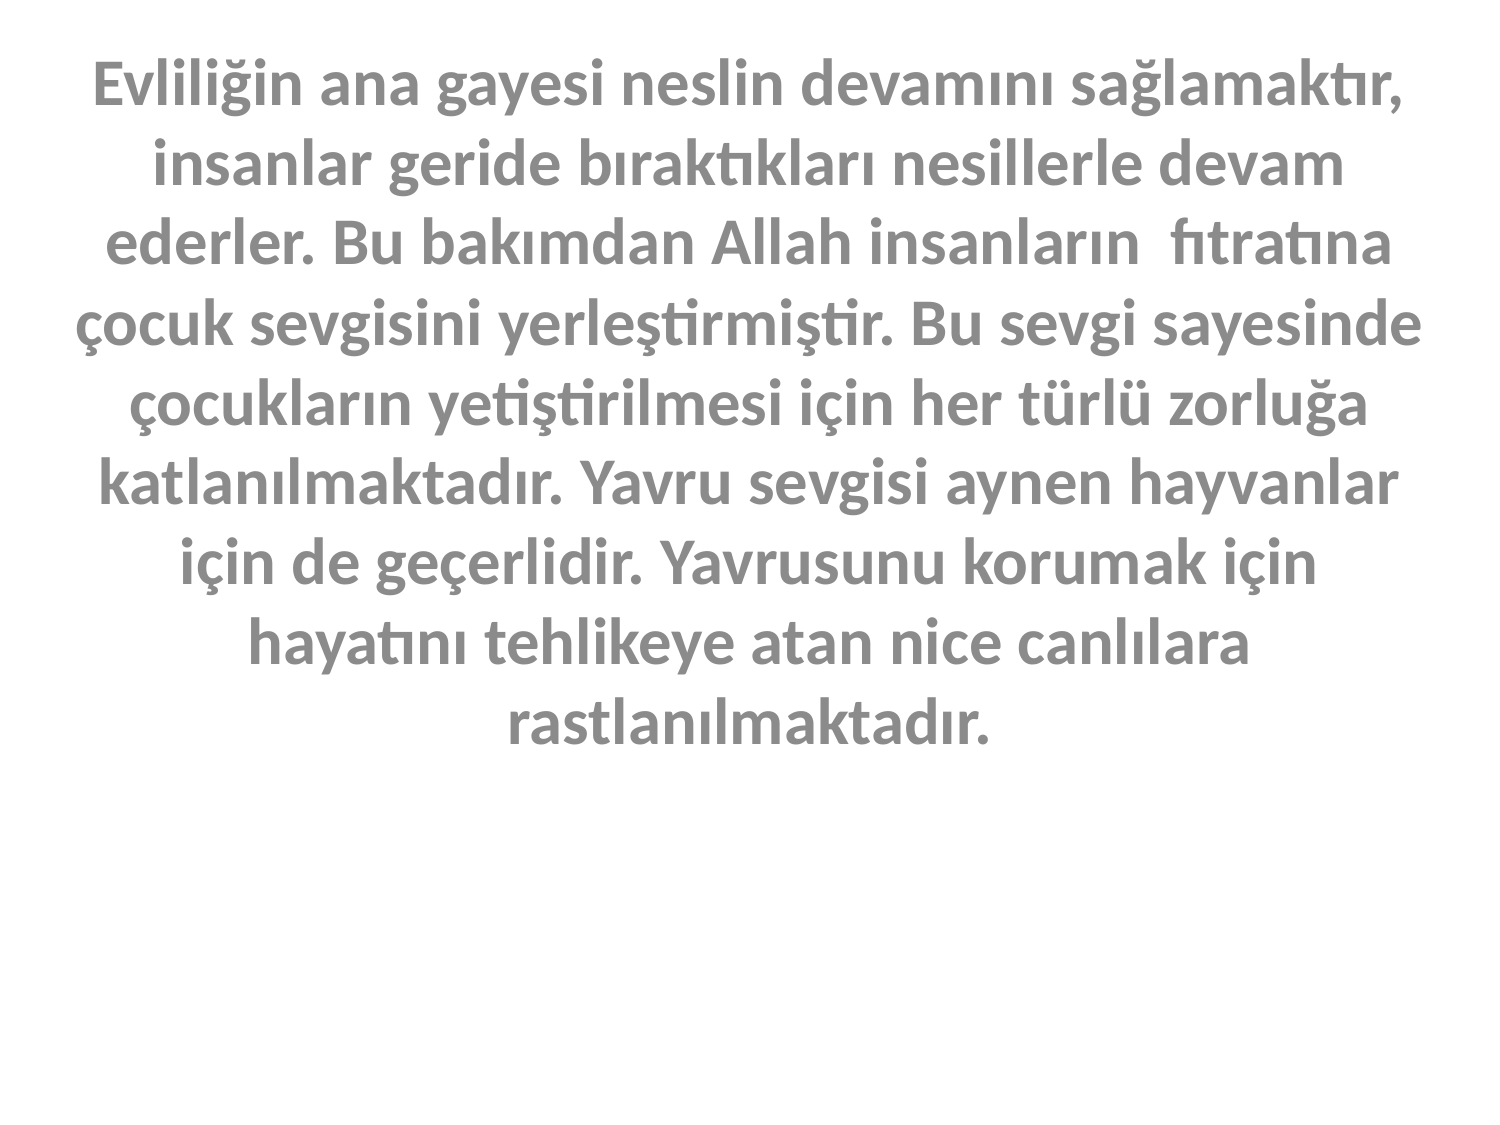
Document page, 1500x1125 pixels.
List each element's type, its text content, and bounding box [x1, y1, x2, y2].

subtitle Evliliğin ana gayesi neslin devamını sağlamaktır, insanlar geride bıraktıkları nesillerle devam ederler. Bu bakımdan Allah insanların fıtratına çocuk sevgisini yerleştirmiştir. Bu sevgi sayesinde çocukların yetiştirilmesi için her türlü zorluğa katlanılmaktadır. Yavru sevgisi aynen hayvanlar için de geçerlidir. Yavrusunu korumak için hayatını tehlikeye atan nice canlılara rastlanılmaktadır. [53, 30, 1447, 1071]
